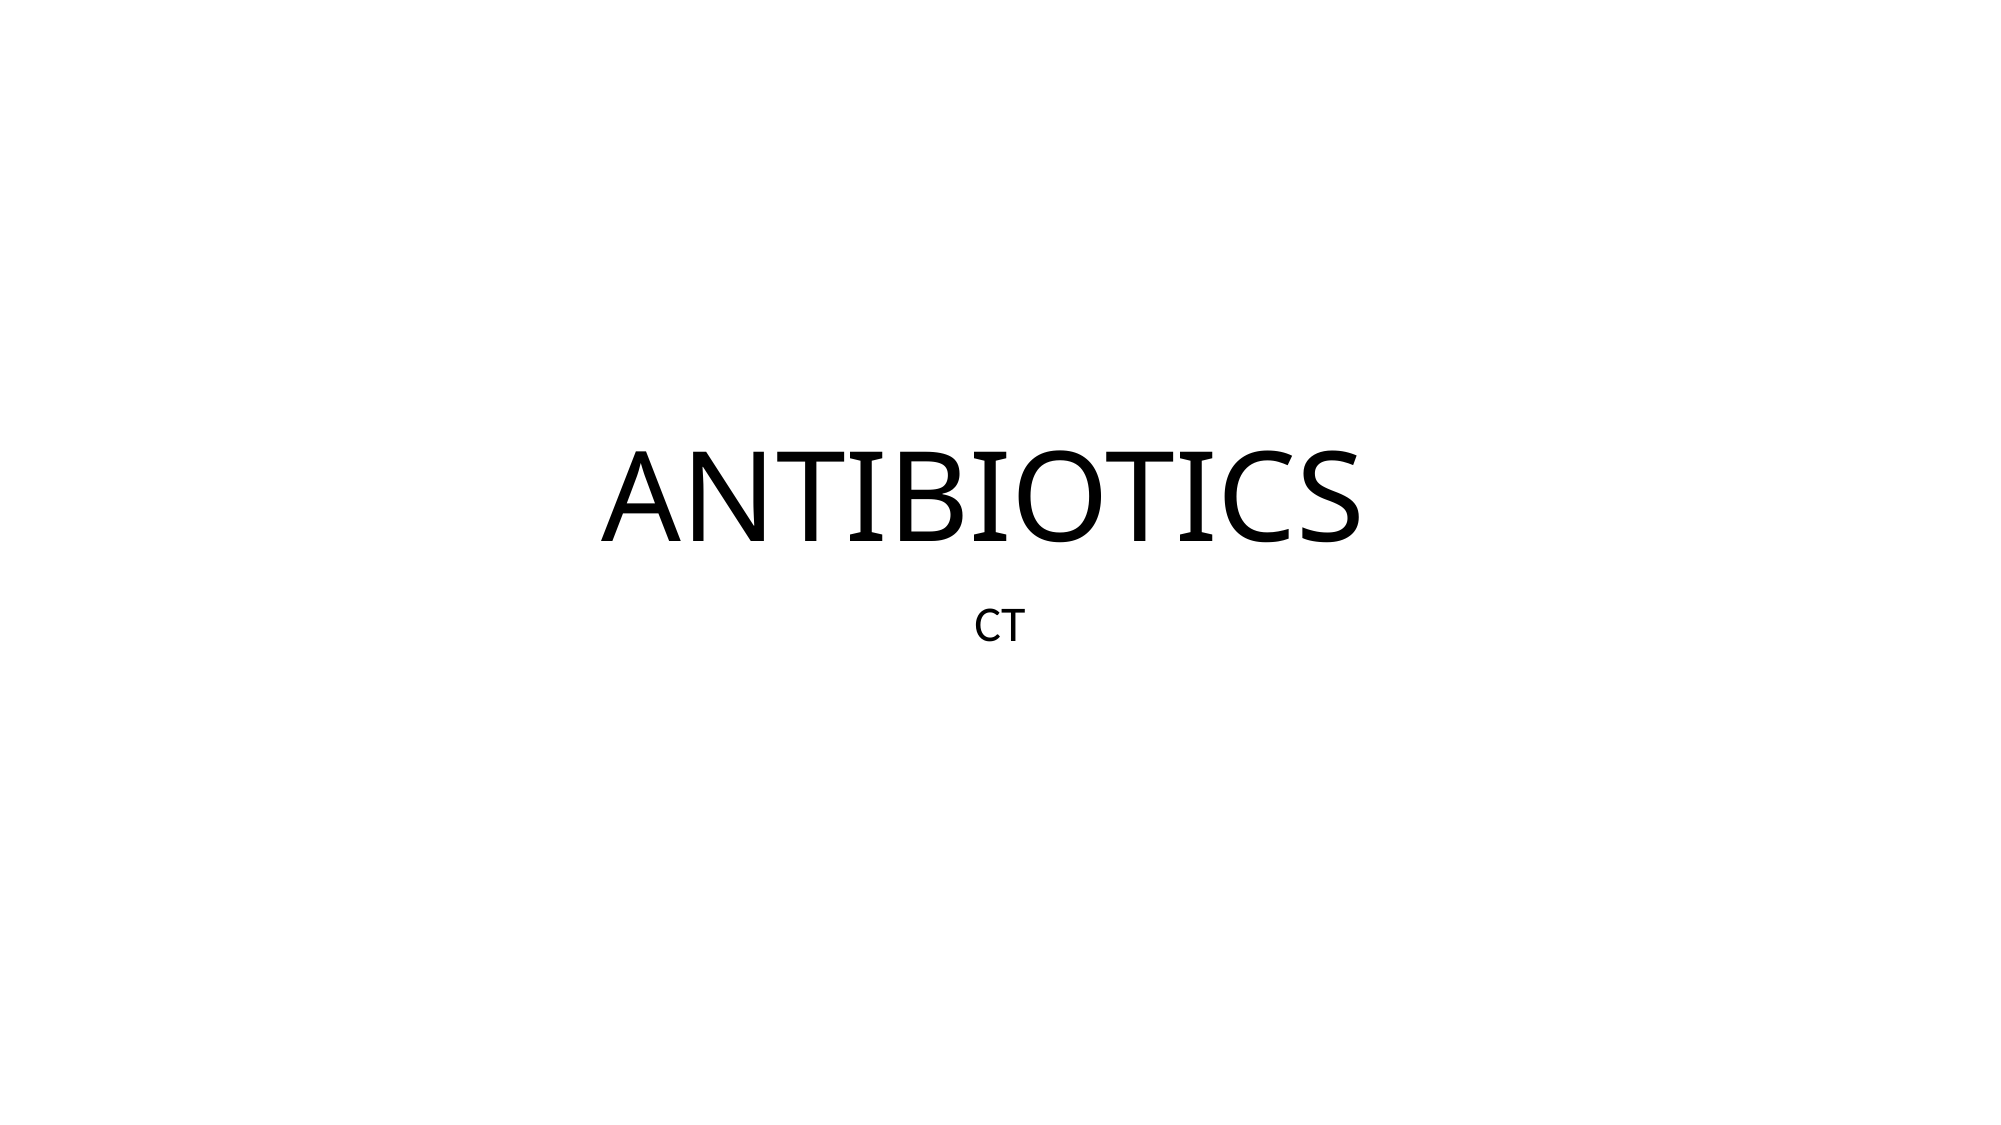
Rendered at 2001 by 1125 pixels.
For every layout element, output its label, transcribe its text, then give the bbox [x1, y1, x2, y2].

subtitle CT [249, 590, 1750, 863]
title ANTIBIOTICS [249, 184, 1750, 576]
